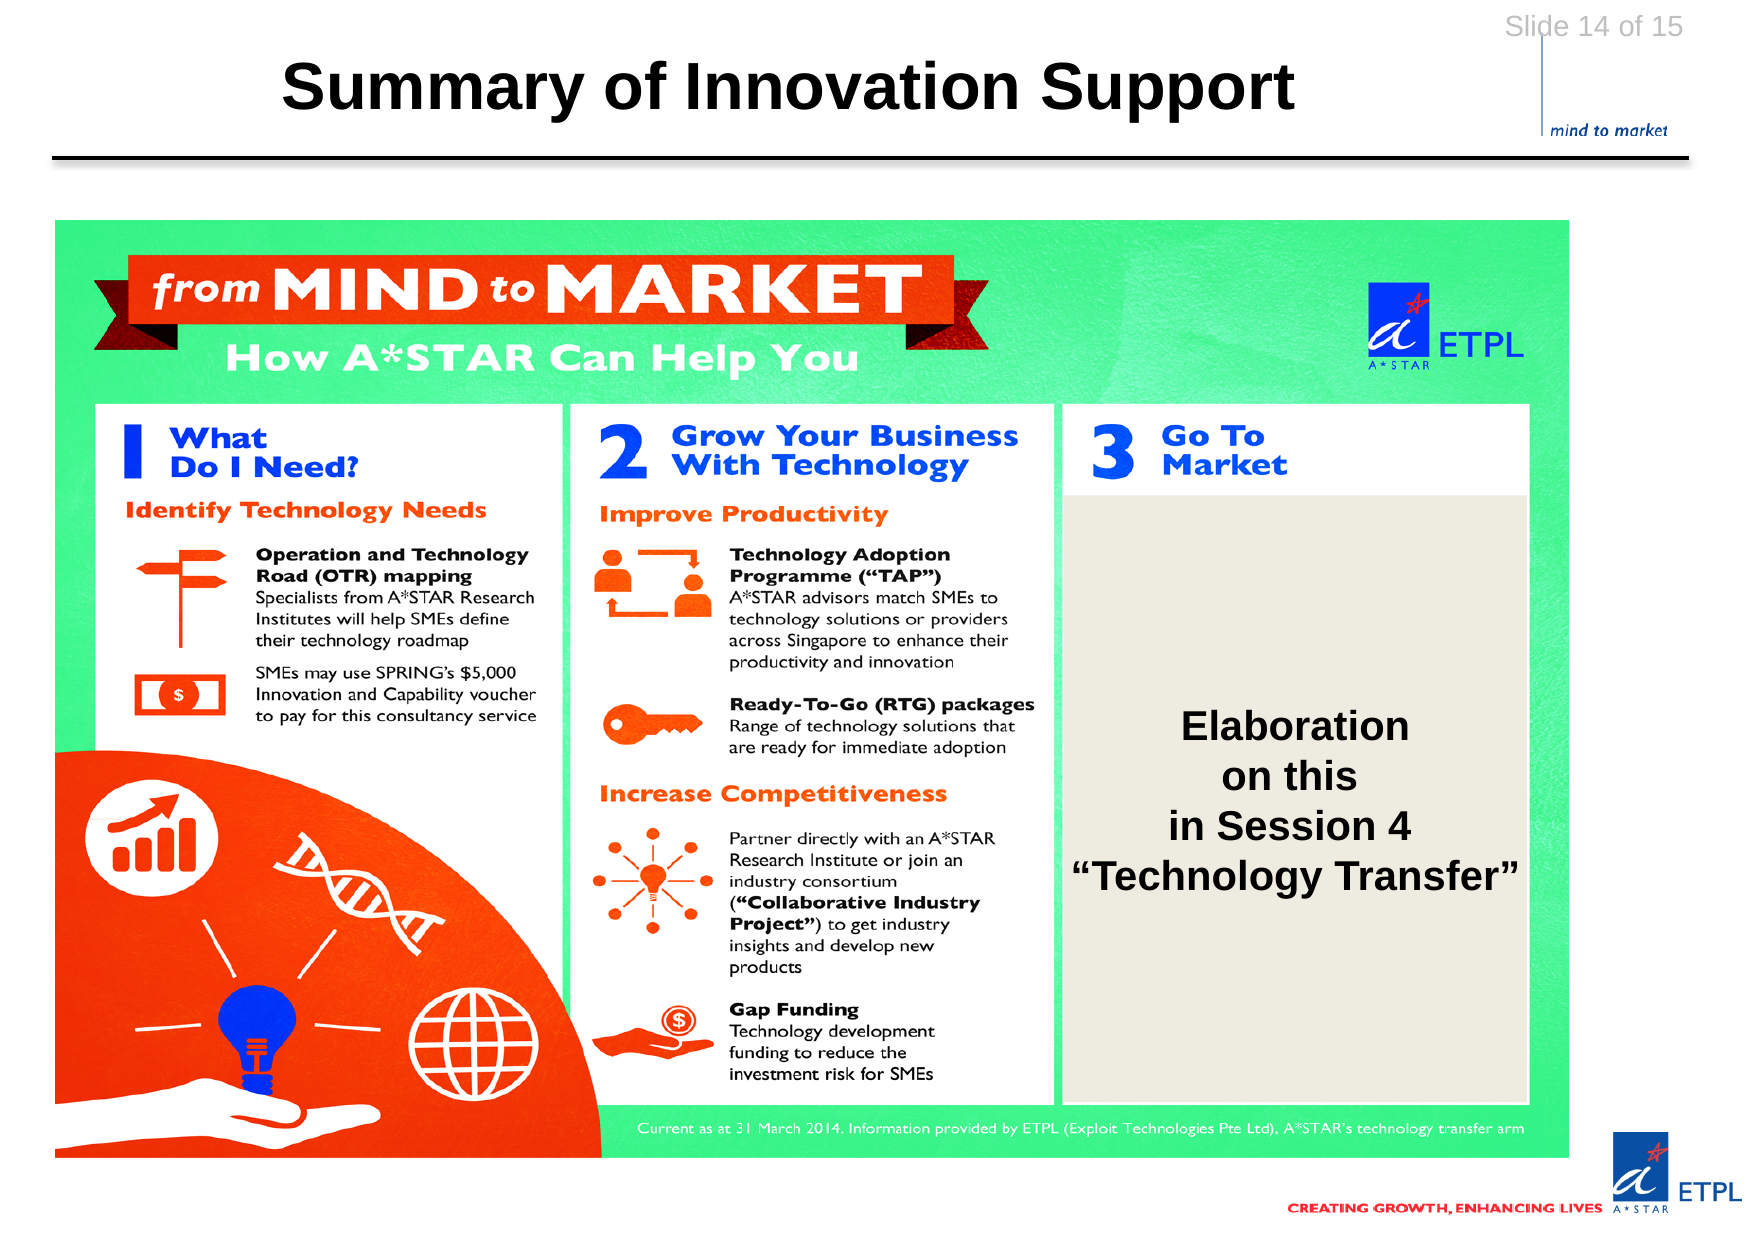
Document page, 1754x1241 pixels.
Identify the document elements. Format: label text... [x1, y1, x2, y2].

picture [55, 220, 1569, 1159]
title Summary of Innovation Support [51, 20, 1527, 146]
picture [1541, 32, 1667, 136]
picture [1251, 1132, 1742, 1229]
